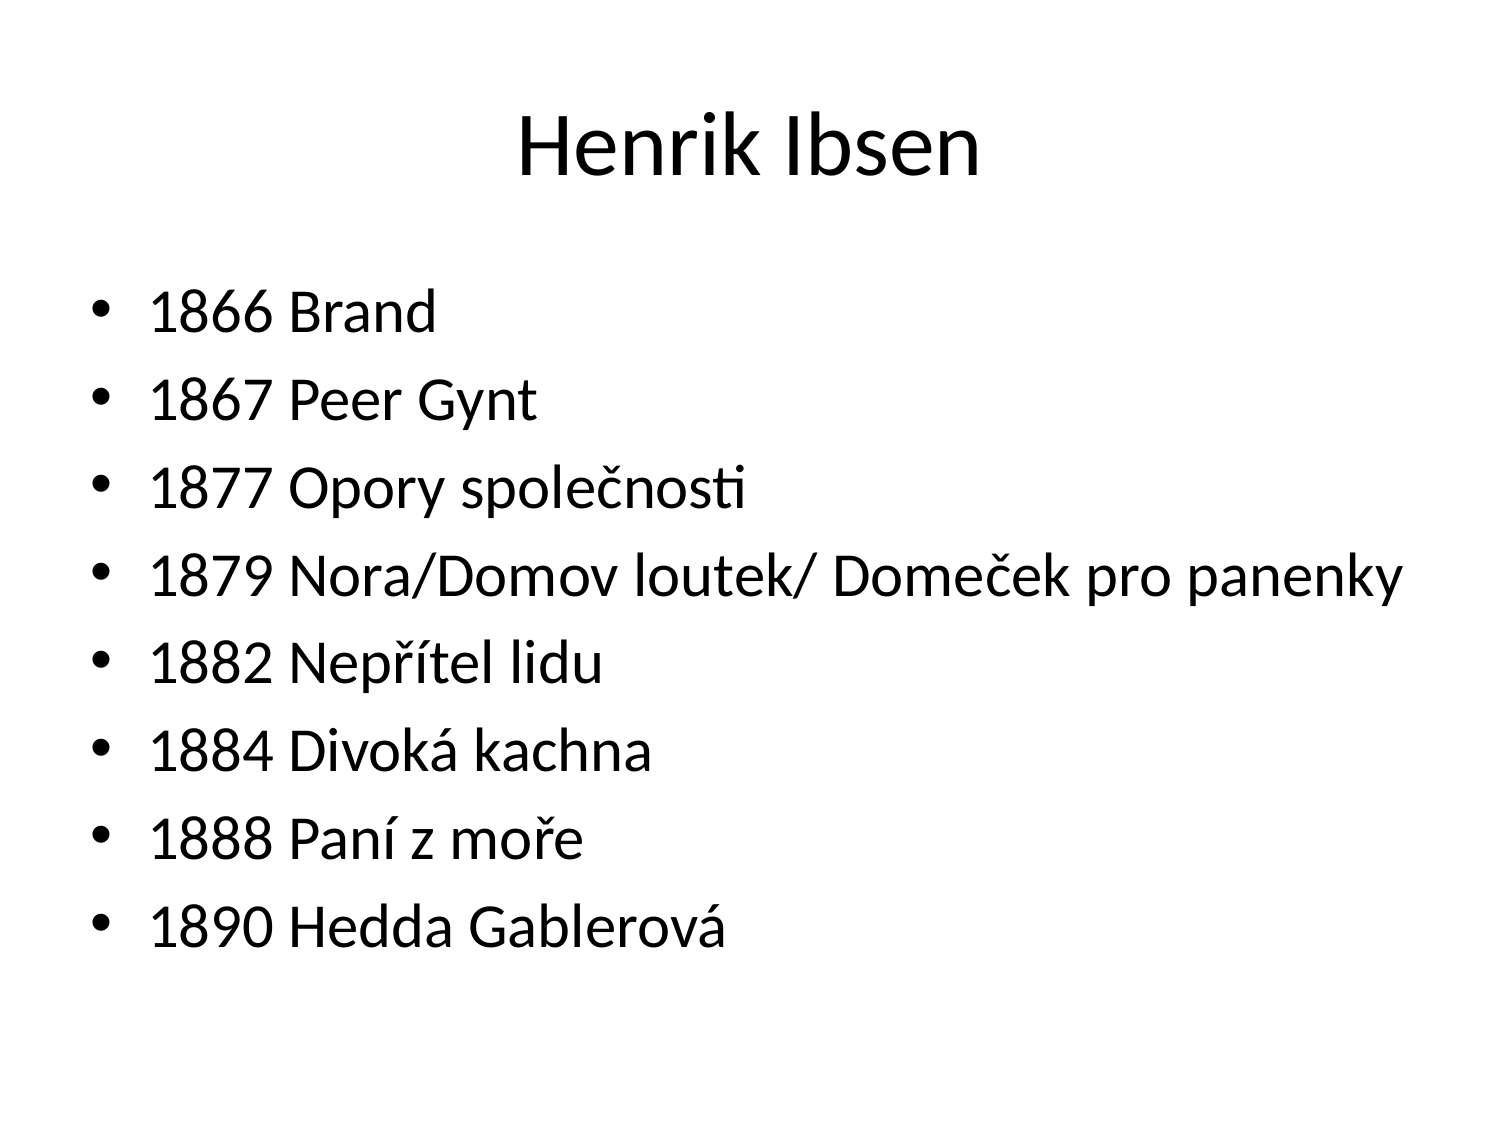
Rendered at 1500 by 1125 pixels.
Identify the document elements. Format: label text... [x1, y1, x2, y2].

title Henrik Ibsen [75, 45, 1425, 233]
list 1866 Brand 1867 Peer Gynt 1877 Opory společnosti 1879 Nora/Domov loutek/ Domeček pro panenky 1882 Nepřítel lidu 1884 Divoká kachna 1888 Paní z moře 1890 Hedda Gablerová [75, 262, 1425, 1005]
